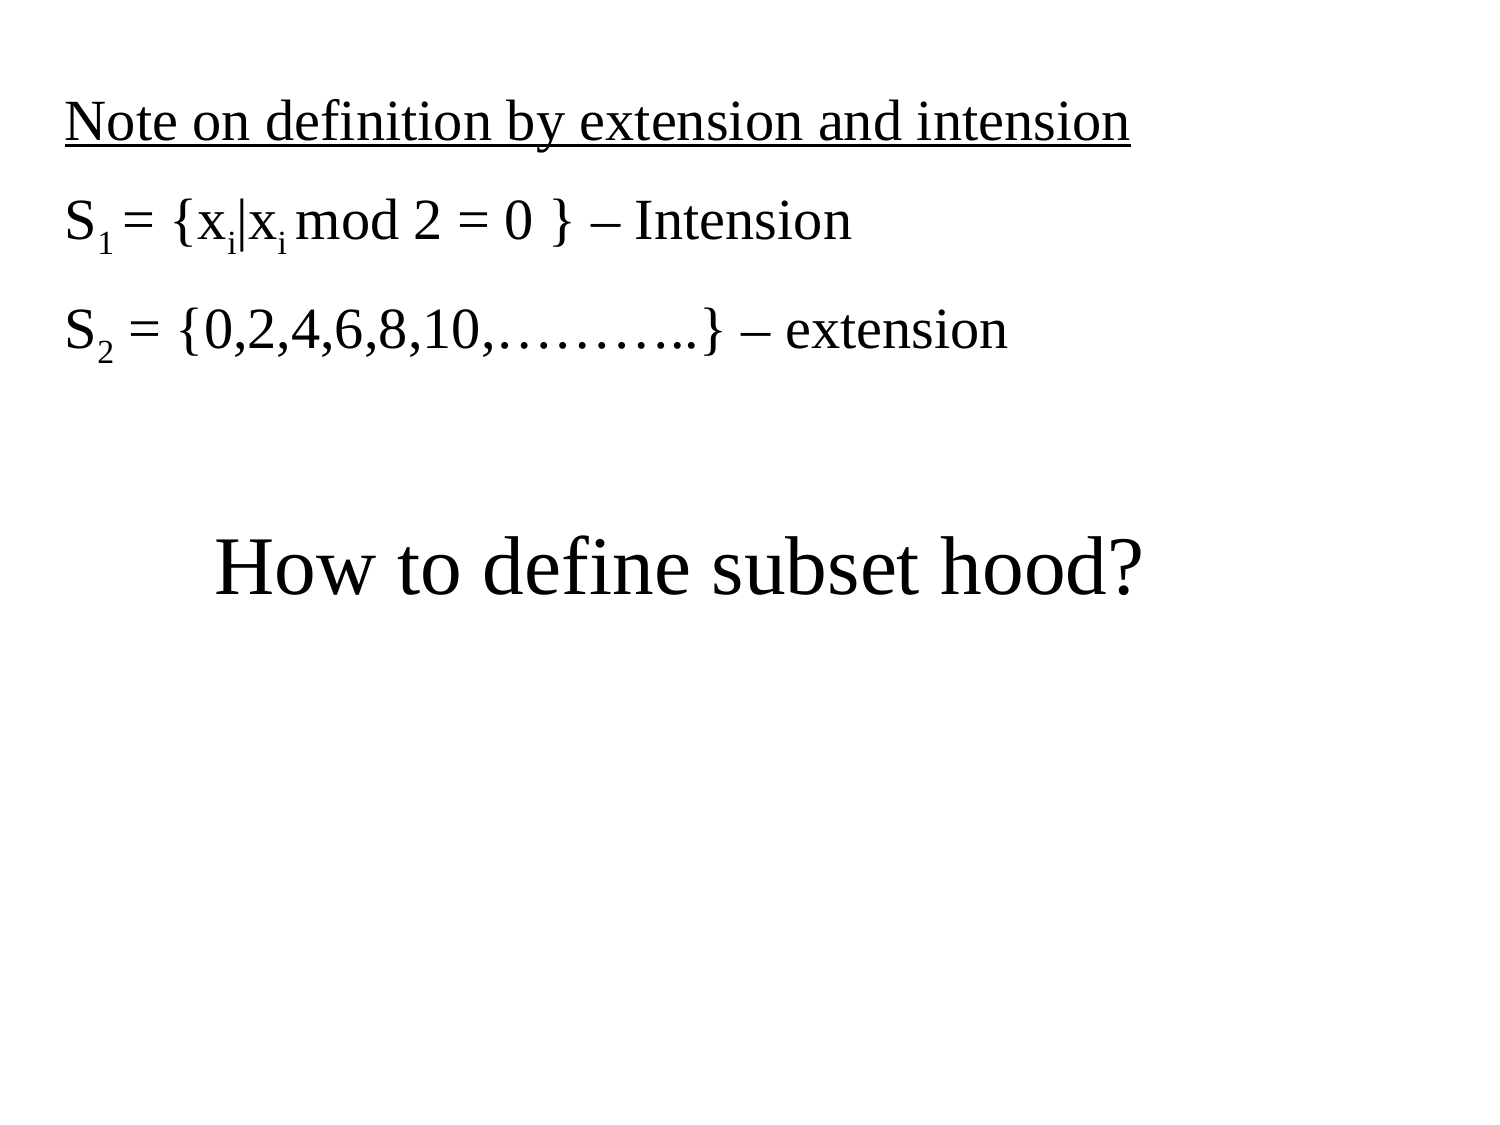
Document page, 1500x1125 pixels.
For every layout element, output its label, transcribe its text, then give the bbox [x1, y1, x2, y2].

text_box Note on definition by extension and intension S1 = {xi|xi mod 2 = 0 } – Intension S2 = {0,2,4,6,8,10,………..} – extension How to define subset hood? [50, 75, 1450, 619]
